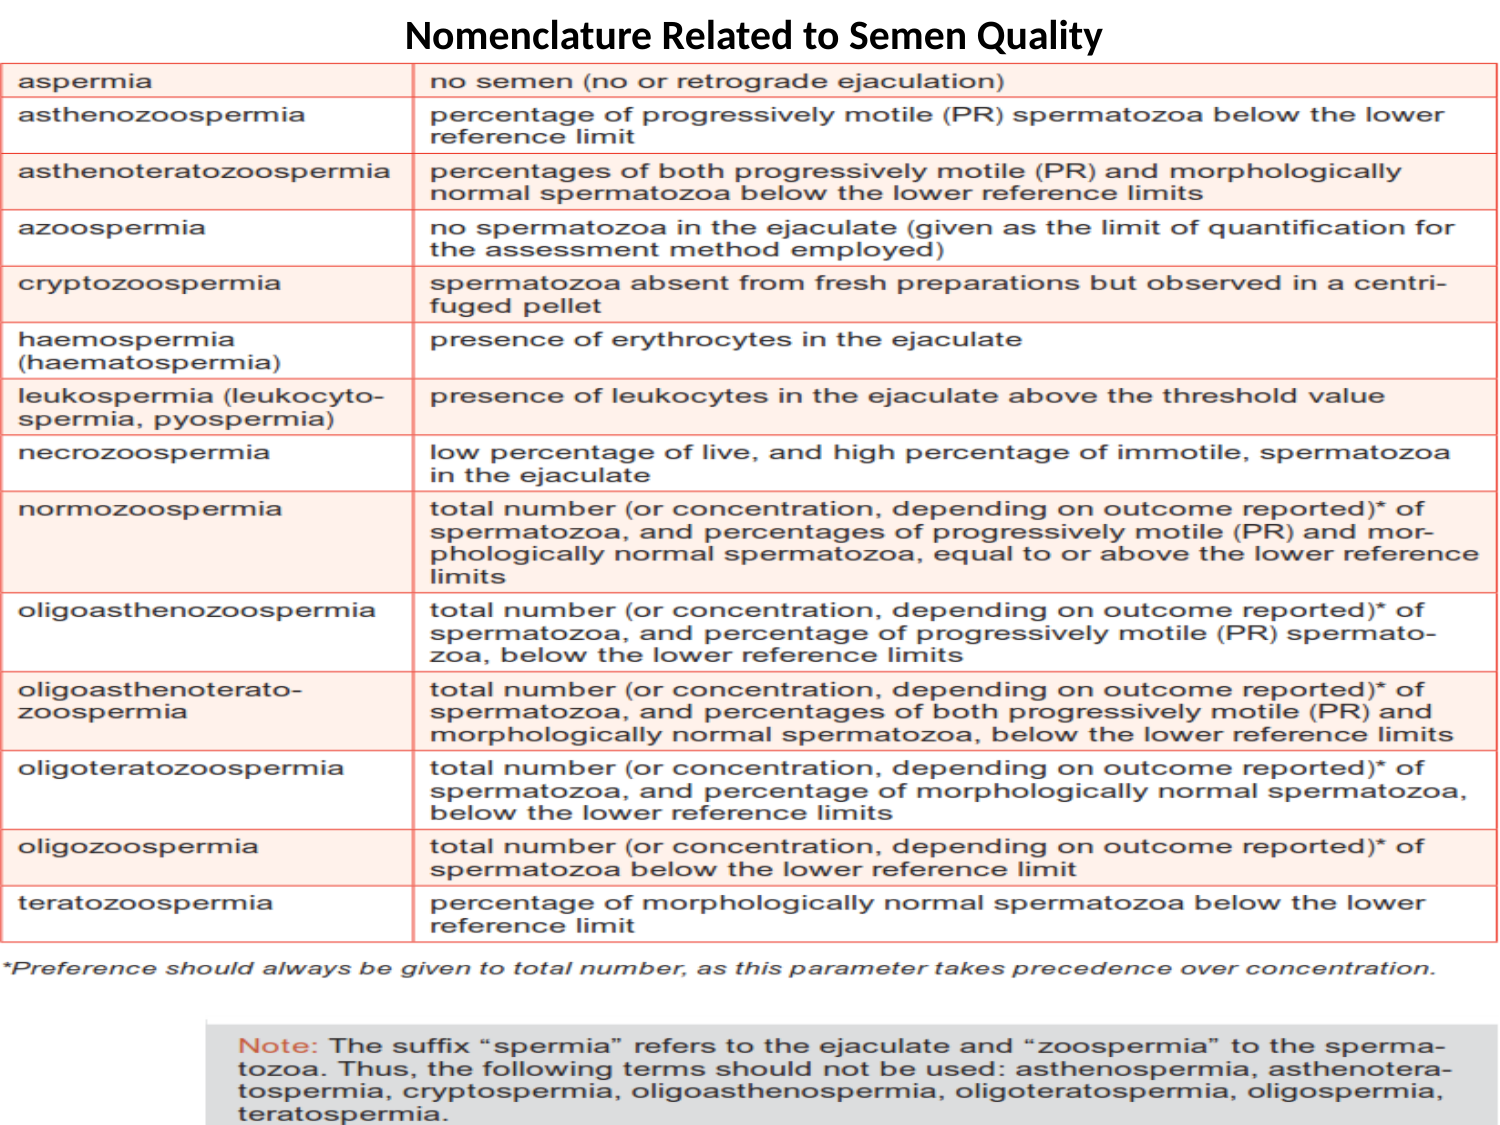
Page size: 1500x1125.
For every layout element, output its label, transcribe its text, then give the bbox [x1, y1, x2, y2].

text_box Nomenclature Related to Semen Quality [390, 0, 1119, 60]
picture [0, 62, 1500, 1125]
